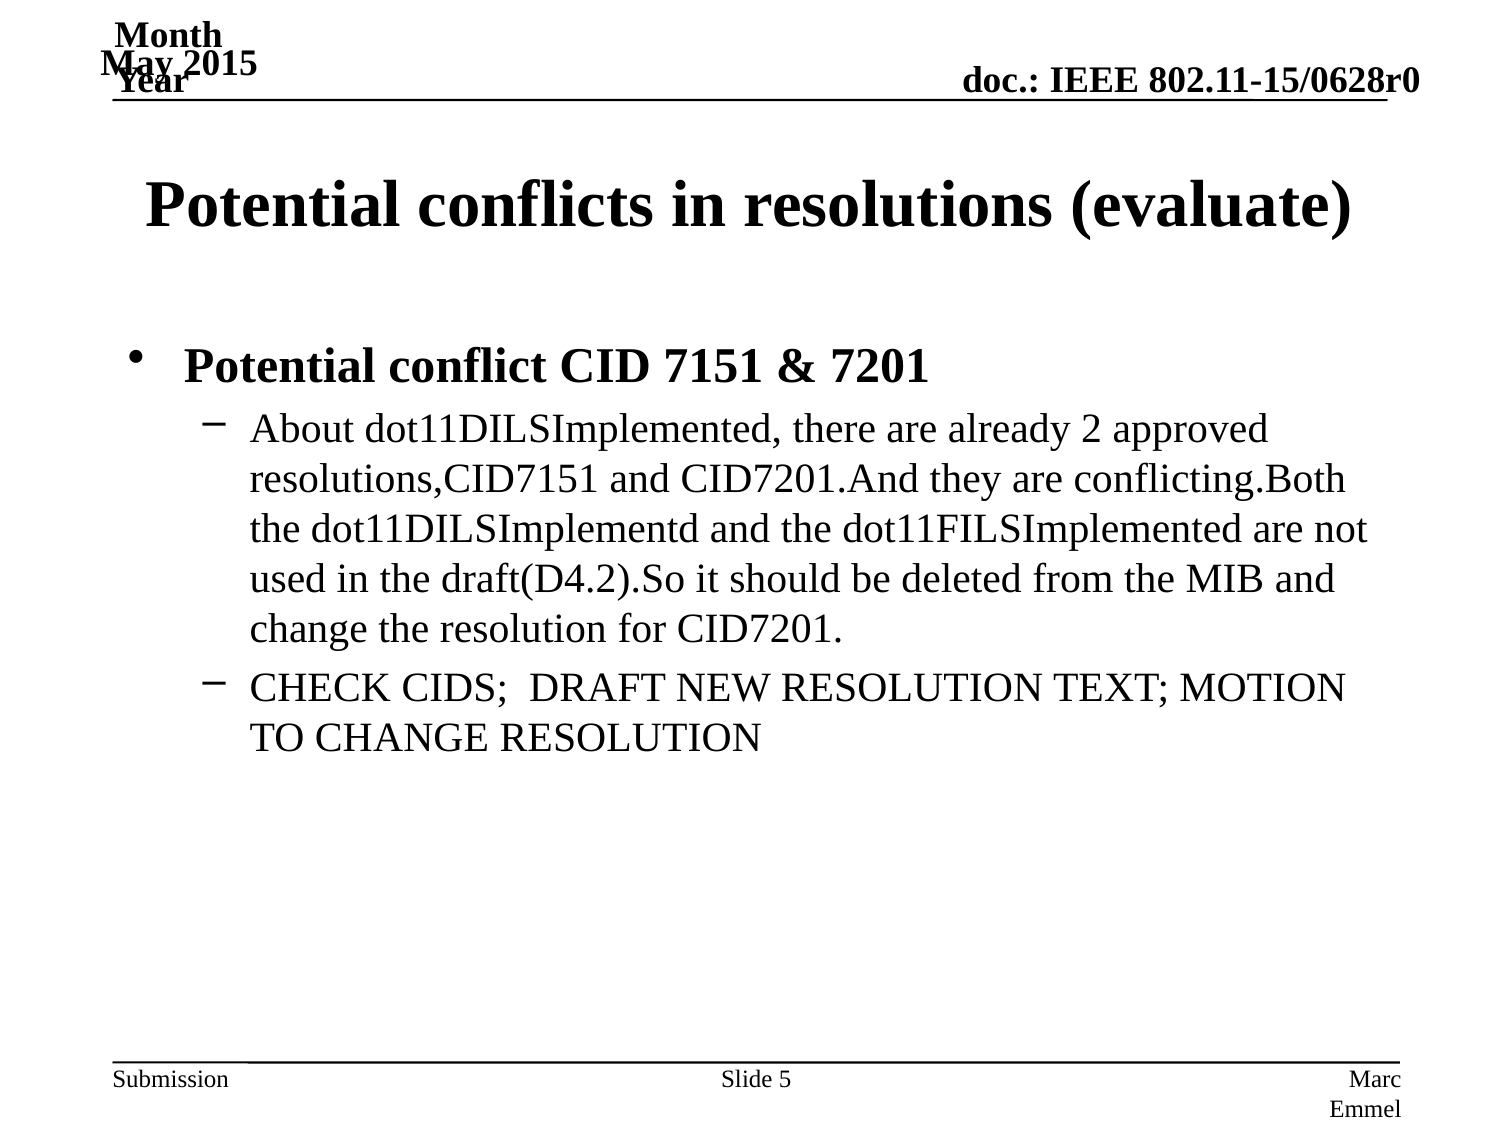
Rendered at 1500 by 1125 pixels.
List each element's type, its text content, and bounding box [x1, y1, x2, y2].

slide_number Month Year [114, 54, 274, 101]
list Potential conflict CID 7151 & 7201 About dot11DILSImplemented, there are already 2 approved resolutions,CID7151 and CID7201.And they are conflicting.Both the dot11DILSImplementd and the dot11FILSImplemented are not used in the draft(D4.2).So it should be deleted from the MIB and change the resolution for CID7201. CHECK CIDS; DRAFT NEW RESOLUTION TEXT; MOTION TO CHANGE RESOLUTION [112, 324, 1388, 1001]
slide_number Slide 5 [712, 1061, 800, 1093]
title Potential conflicts in resolutions (evaluate) [112, 112, 1388, 288]
footer Marc Emmelmann, SELF [1324, 1061, 1402, 1093]
